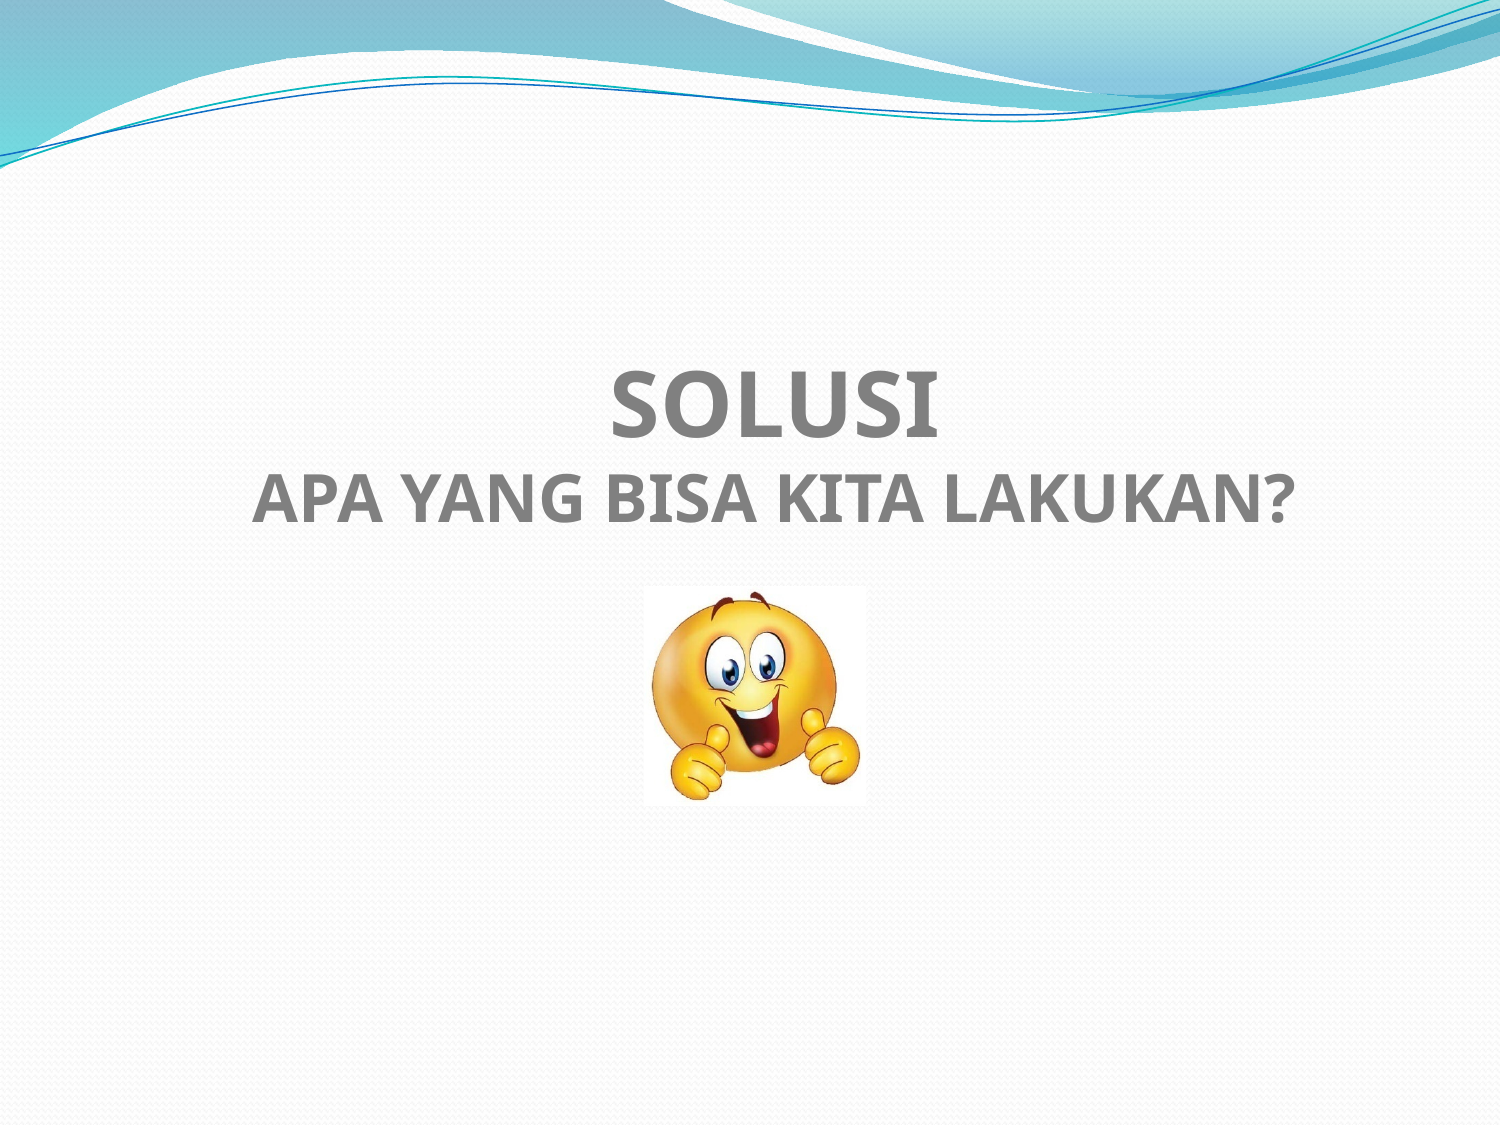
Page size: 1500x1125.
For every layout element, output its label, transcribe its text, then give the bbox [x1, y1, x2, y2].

text_box SOLUSI APA YANG BISA KITA LAKUKAN? [237, 338, 1312, 543]
picture [643, 585, 867, 806]
